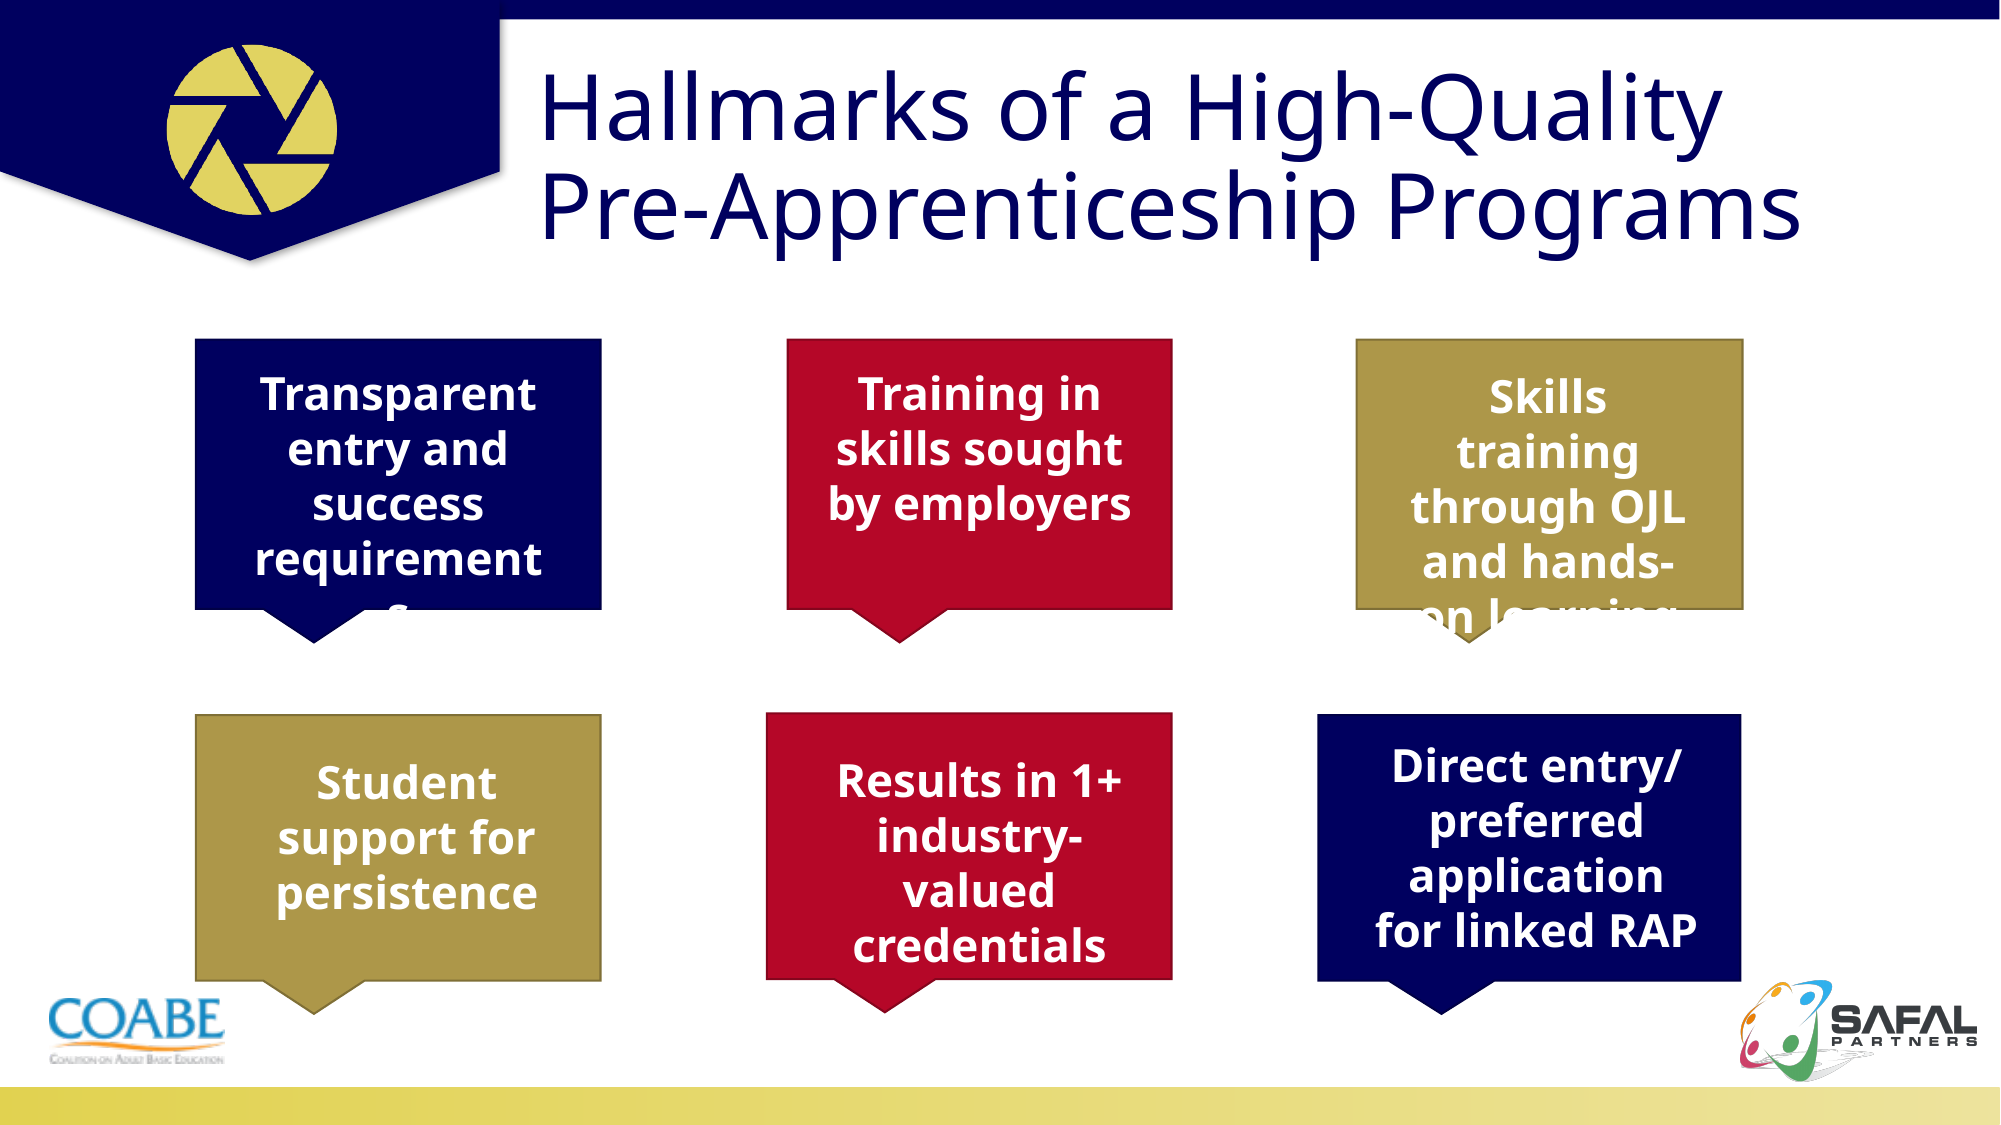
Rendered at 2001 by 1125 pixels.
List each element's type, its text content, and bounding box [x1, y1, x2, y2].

title Hallmarks of a High-Quality Pre-Apprenticeship Programs [522, 121, 2000, 267]
text_box Direct entry/ preferred application for linked RAP [1356, 729, 1717, 965]
text_box Student support for persistence [238, 746, 576, 926]
picture [1740, 980, 1977, 1082]
text_box [1355, 338, 1744, 610]
text_box Training in skills sought by employers [799, 357, 1160, 537]
text_box [194, 338, 602, 610]
text_box [1317, 714, 1742, 1016]
text_box Transparent entry and success requirements [229, 357, 567, 647]
text_box [194, 714, 602, 1016]
picture [49, 998, 225, 1065]
picture [144, 22, 359, 237]
text_box Results in 1+ industry-valued credentials [811, 744, 1149, 980]
text_box [765, 712, 1173, 1014]
text_box [786, 338, 1173, 644]
text_box Skills training through OJL and hands-on learning [1379, 360, 1717, 651]
